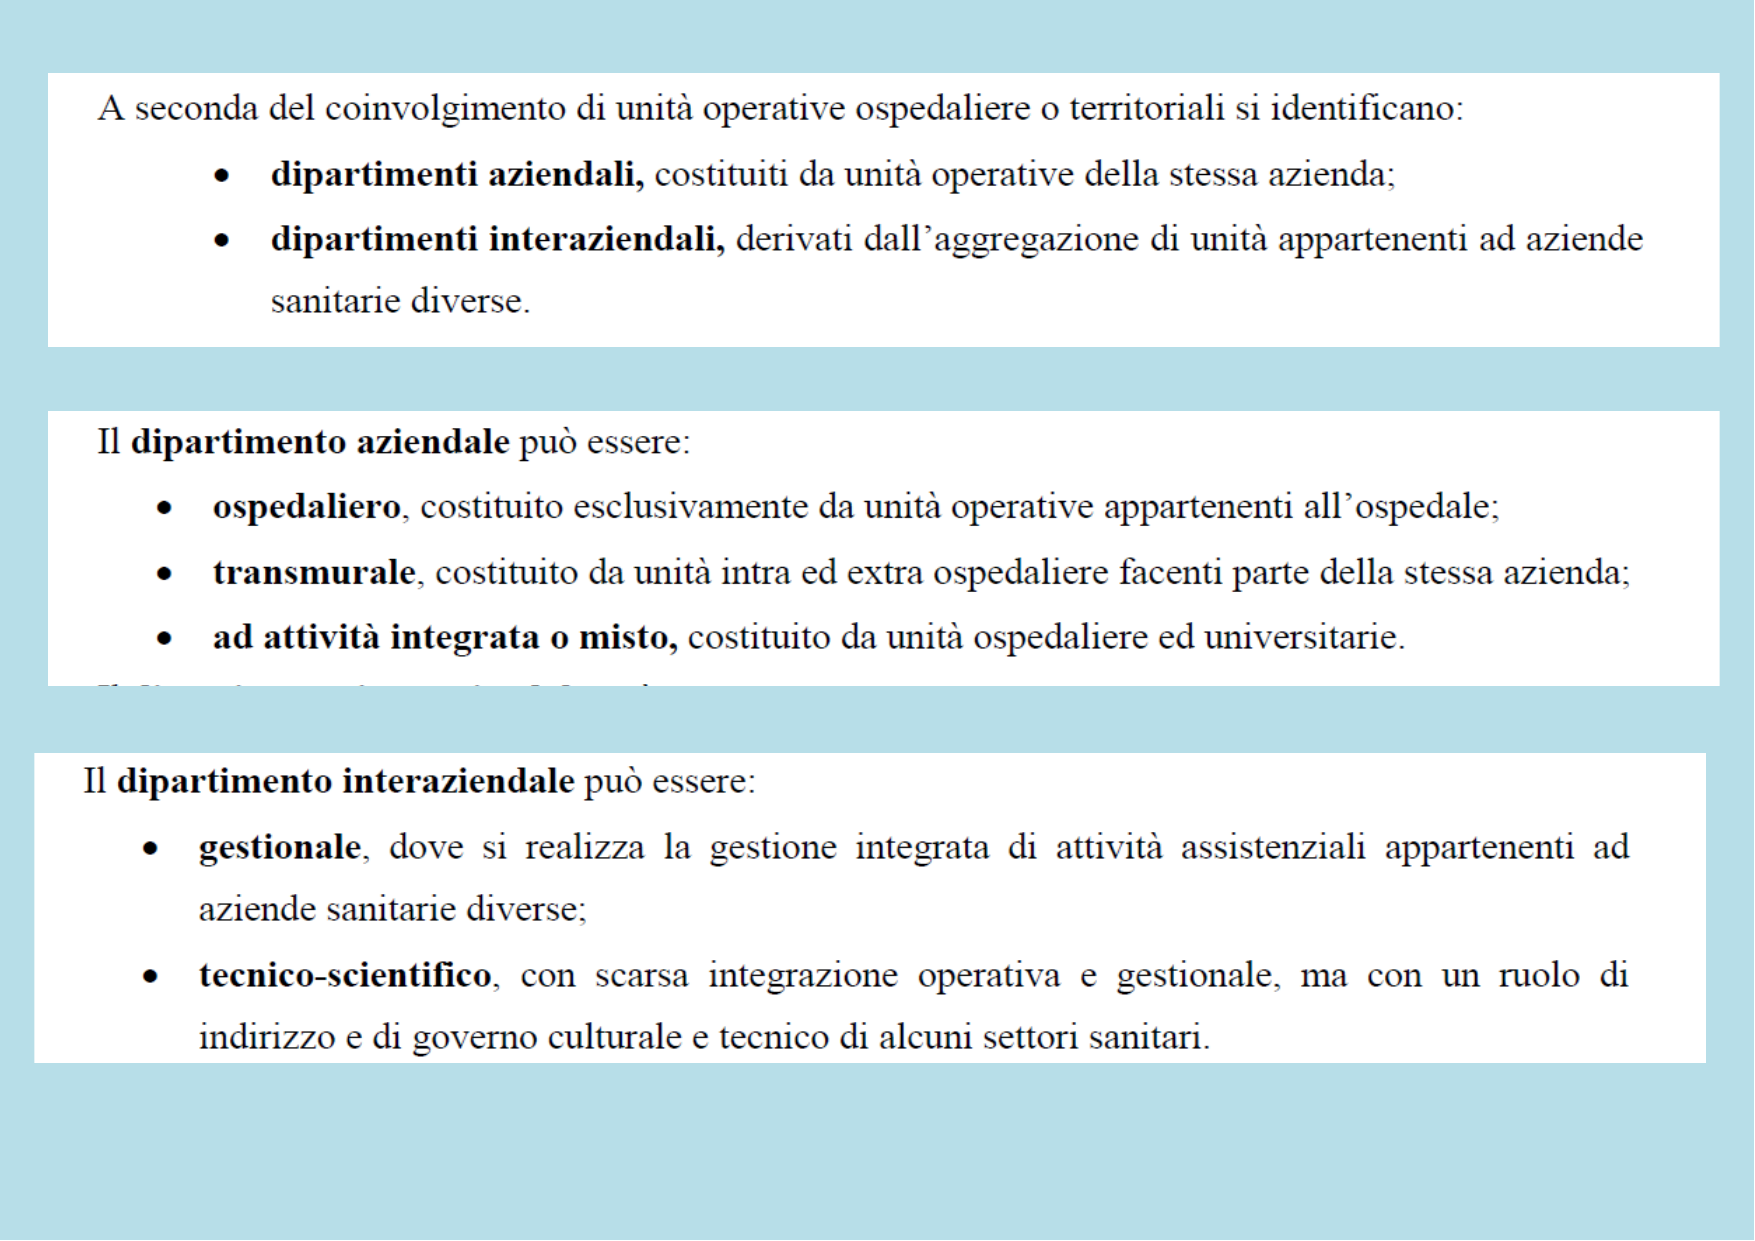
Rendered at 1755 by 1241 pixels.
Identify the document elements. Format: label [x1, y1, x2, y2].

picture [48, 411, 1720, 686]
picture [48, 73, 1720, 347]
picture [34, 753, 1706, 1063]
